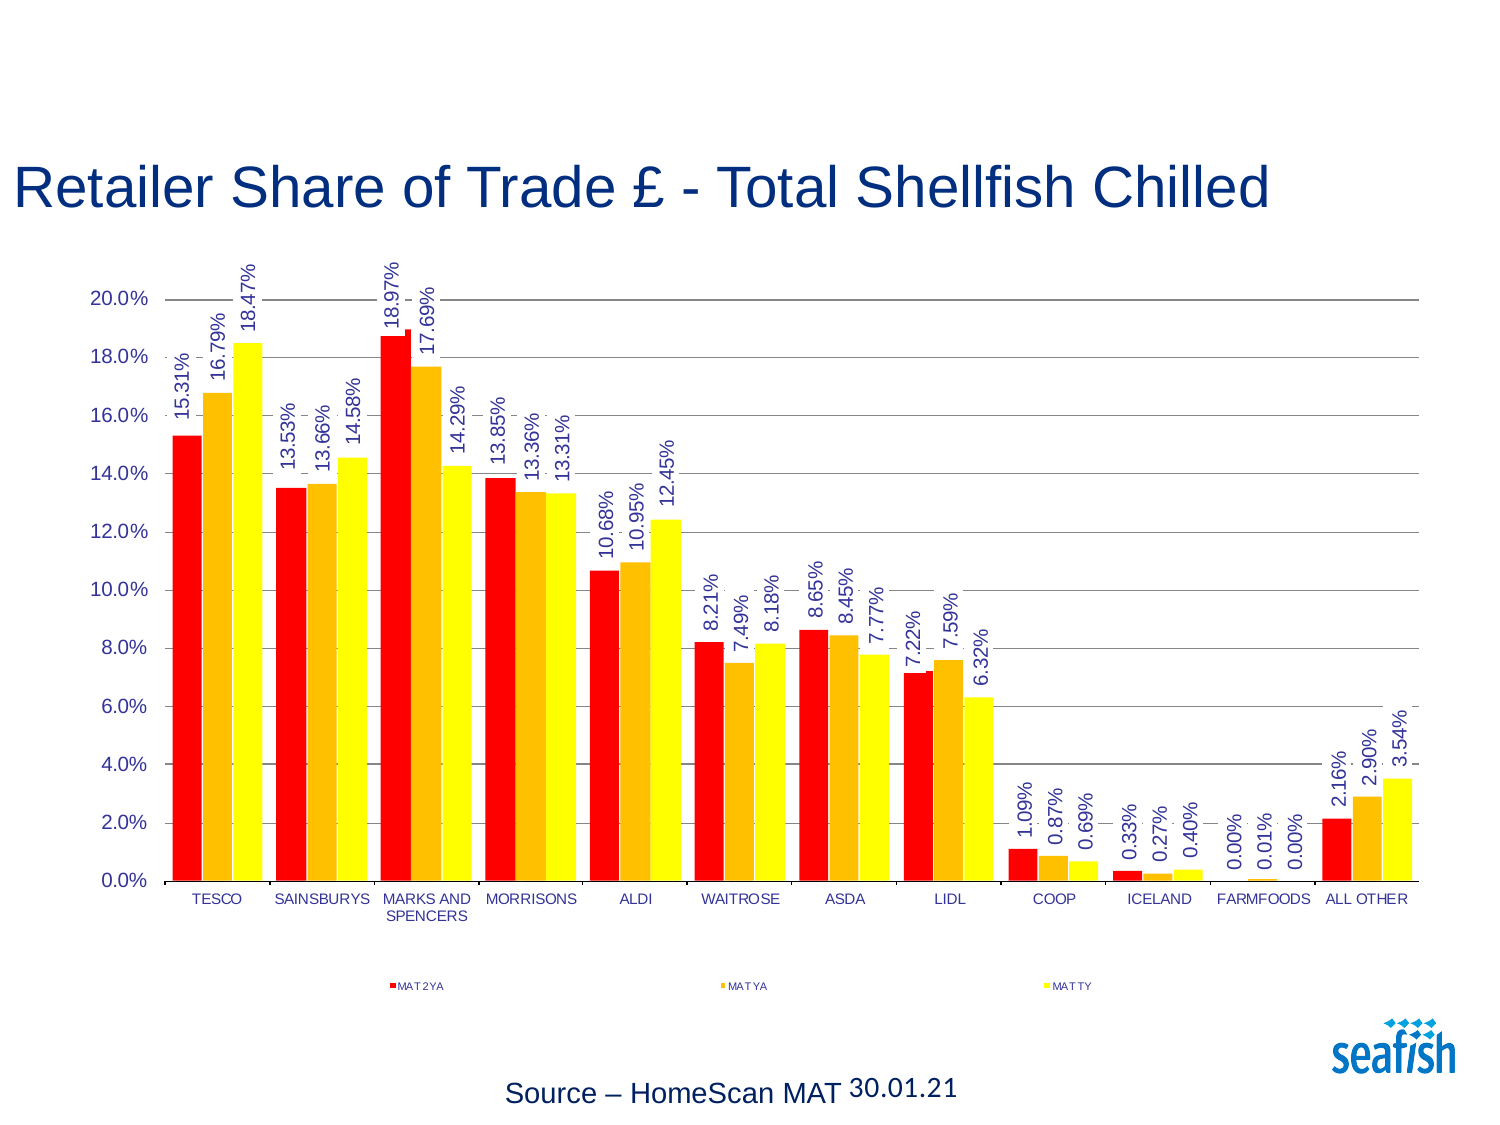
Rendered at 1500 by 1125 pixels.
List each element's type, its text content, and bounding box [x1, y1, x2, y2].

picture [80, 249, 1455, 1114]
text_box Source – HomeScan MAT [0, 1067, 838, 1117]
text_box Retailer Share of Trade £ - Total Shellfish Chilled [0, 141, 1500, 232]
